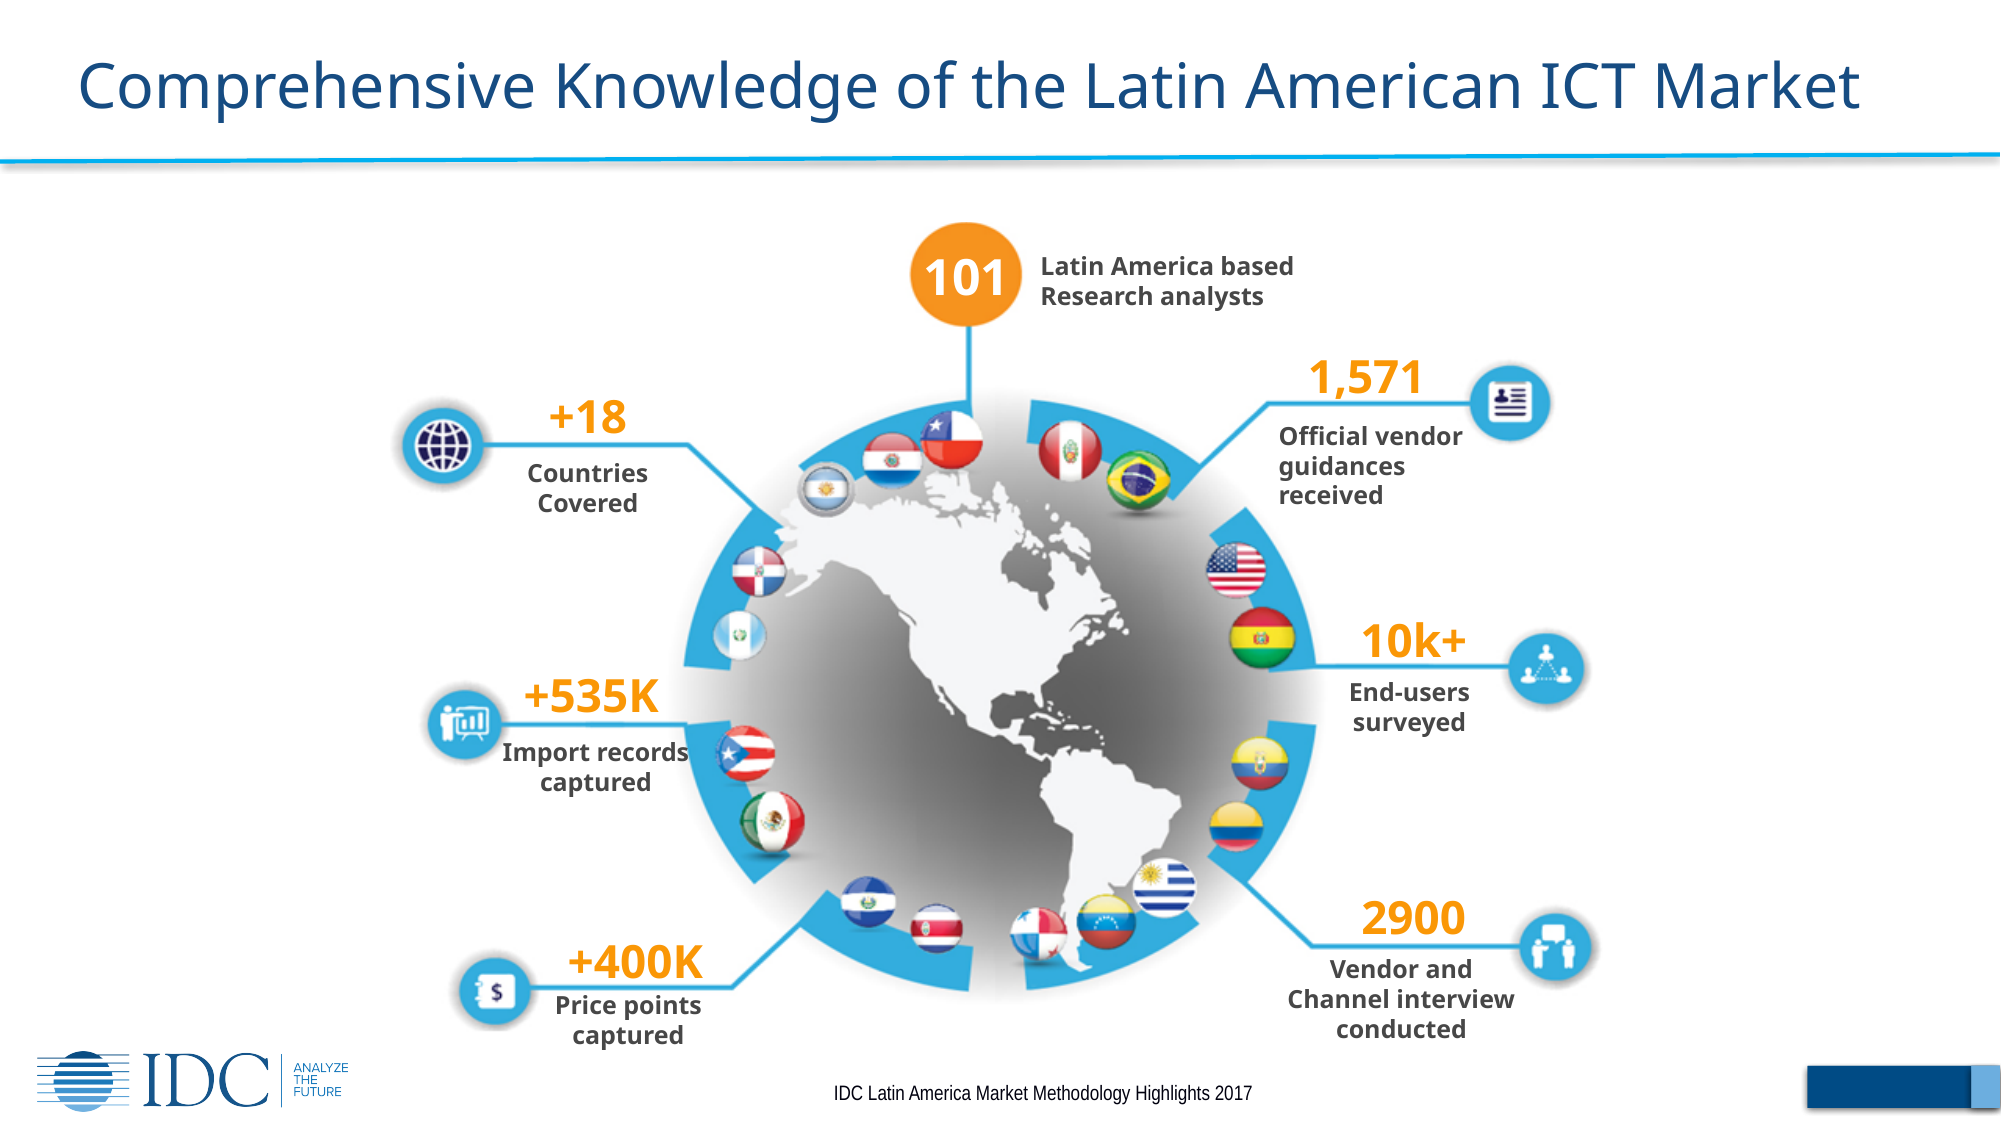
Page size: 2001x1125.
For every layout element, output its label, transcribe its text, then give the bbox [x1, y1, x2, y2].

picture [388, 222, 1607, 1036]
title Comprehensive Knowledge of the Latin American ICT Market [62, 6, 1938, 153]
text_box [0, 154, 2000, 162]
text_box IDC Latin America Market Methodology Highlights 2017 [811, 1071, 1275, 1112]
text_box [483, 237, 1540, 1059]
picture [37, 1051, 348, 1112]
